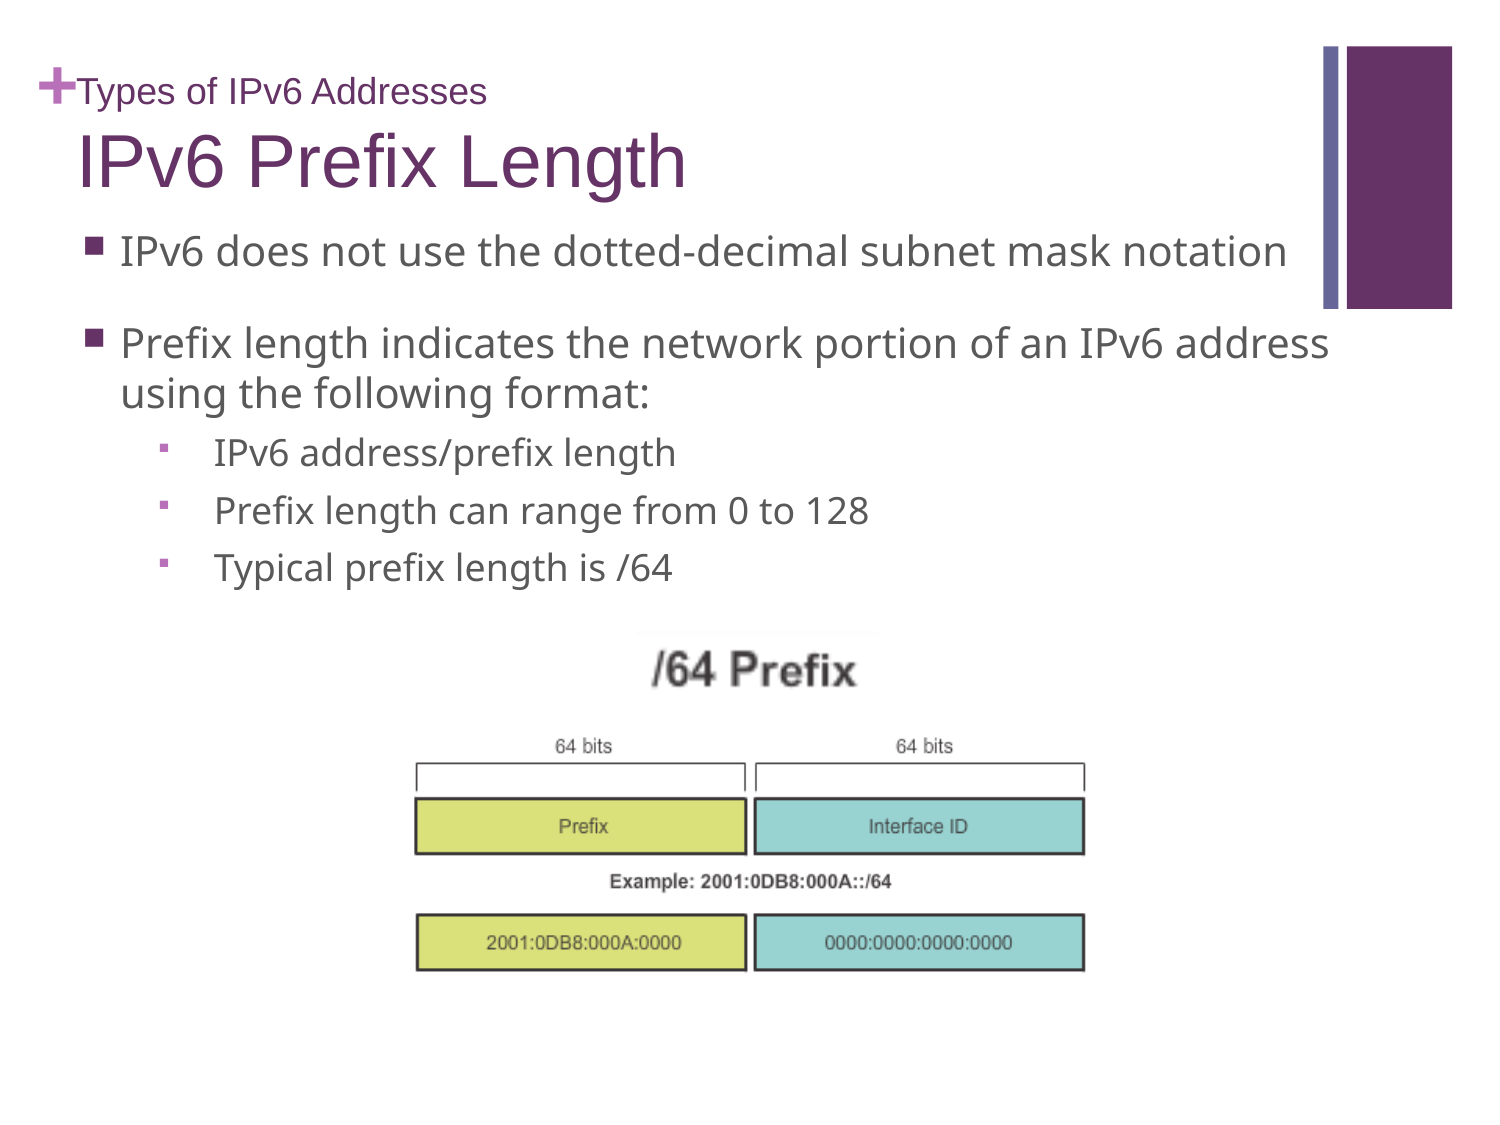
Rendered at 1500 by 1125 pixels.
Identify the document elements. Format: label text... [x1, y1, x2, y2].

picture [634, 630, 879, 711]
title Types of IPv6 Addresses IPv6 Prefix Length [61, 59, 1500, 198]
picture [387, 711, 1113, 1011]
list IPv6 does not use the dotted-decimal subnet mask notation Prefix length indicates the network portion of an IPv6 address using the following format: IPv6 address/prefix length Prefix length can range from 0 to 128 Typical prefix length is /64 [67, 217, 1443, 1021]
